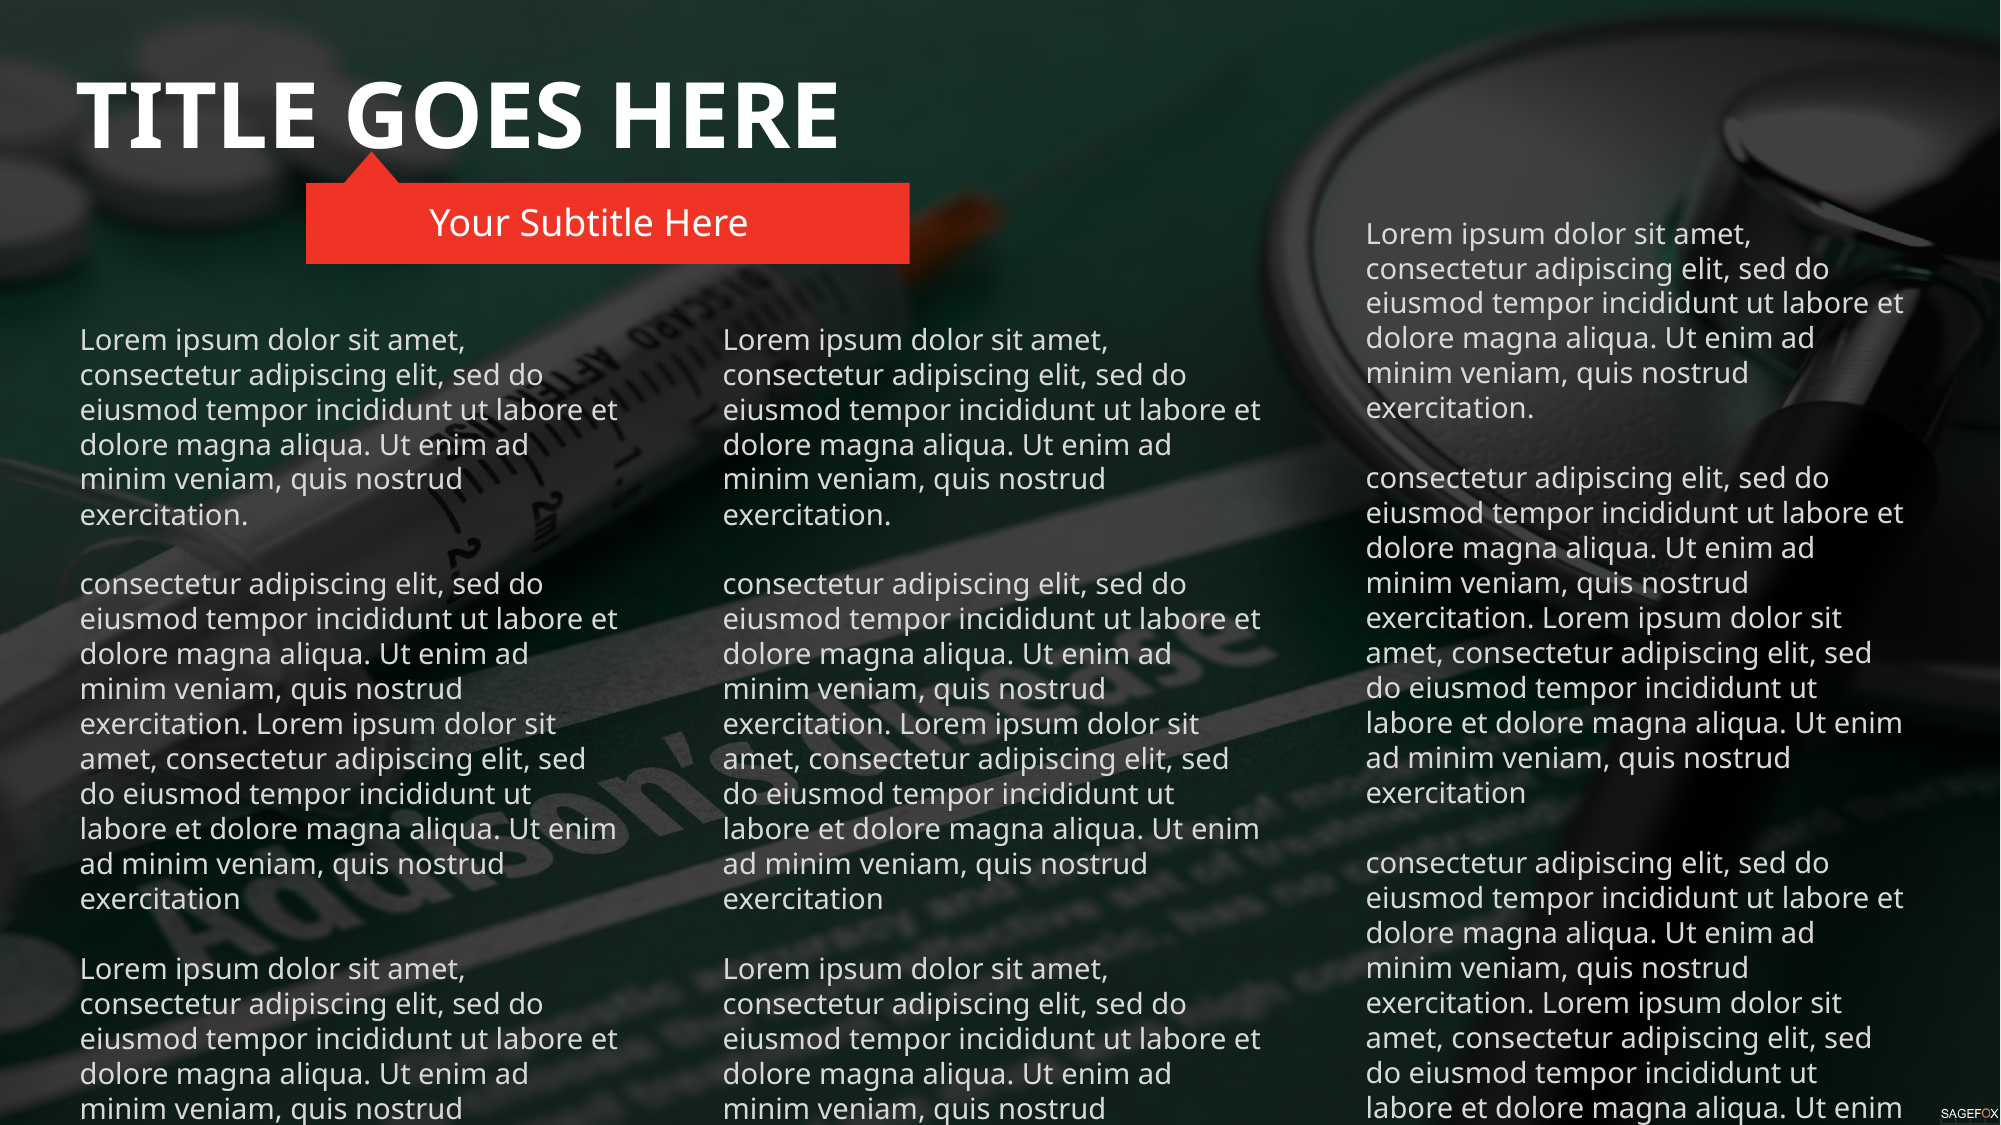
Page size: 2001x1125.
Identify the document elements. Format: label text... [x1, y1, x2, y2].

text_box Lorem ipsum dolor sit amet, consectetur adipiscing elit, sed do eiusmod tempor incididunt ut labore et dolore magna aliqua. Ut enim ad minim veniam, quis nostrud exercitation. consectetur adipiscing elit, sed do eiusmod tempor incididunt ut labore et dolore magna aliqua. Ut enim ad minim veniam, quis nostrud exercitation. Lorem ipsum dolor sit amet, consectetur adipiscing elit, sed do eiusmod tempor incididunt ut labore et dolore magna aliqua. Ut enim ad minim veniam, quis nostrud exercitation consectetur adipiscing elit, sed do eiusmod tempor incididunt ut labore et dolore magna aliqua. Ut enim ad minim veniam, quis nostrud exercitation. Lorem ipsum dolor sit amet, consectetur adipiscing elit, sed do eiusmod tempor incididunt ut labore et dolore magna aliqua. Ut enim ad minim veniam, quis nostrud exercitation [1350, 207, 1921, 1125]
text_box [306, 151, 910, 264]
picture [0, 0, 2001, 1125]
text_box Lorem ipsum dolor sit amet, consectetur adipiscing elit, sed do eiusmod tempor incididunt ut labore et dolore magna aliqua. Ut enim ad minim veniam, quis nostrud exercitation. consectetur adipiscing elit, sed do eiusmod tempor incididunt ut labore et dolore magna aliqua. Ut enim ad minim veniam, quis nostrud exercitation. Lorem ipsum dolor sit amet, consectetur adipiscing elit, sed do eiusmod tempor incididunt ut labore et dolore magna aliqua. Ut enim ad minim veniam, quis nostrud exercitation Lorem ipsum dolor sit amet, consectetur adipiscing elit, sed do eiusmod tempor incididunt ut labore et dolore magna aliqua. Ut enim ad minim veniam, quis nostrud exercitation [707, 313, 1278, 1125]
text_box TITLE GOES HERE [60, 49, 965, 175]
text_box Lorem ipsum dolor sit amet, consectetur adipiscing elit, sed do eiusmod tempor incididunt ut labore et dolore magna aliqua. Ut enim ad minim veniam, quis nostrud exercitation. consectetur adipiscing elit, sed do eiusmod tempor incididunt ut labore et dolore magna aliqua. Ut enim ad minim veniam, quis nostrud exercitation. Lorem ipsum dolor sit amet, consectetur adipiscing elit, sed do eiusmod tempor incididunt ut labore et dolore magna aliqua. Ut enim ad minim veniam, quis nostrud exercitation Lorem ipsum dolor sit amet, consectetur adipiscing elit, sed do eiusmod tempor incididunt ut labore et dolore magna aliqua. Ut enim ad minim veniam, quis nostrud exercitation. [64, 313, 635, 1125]
